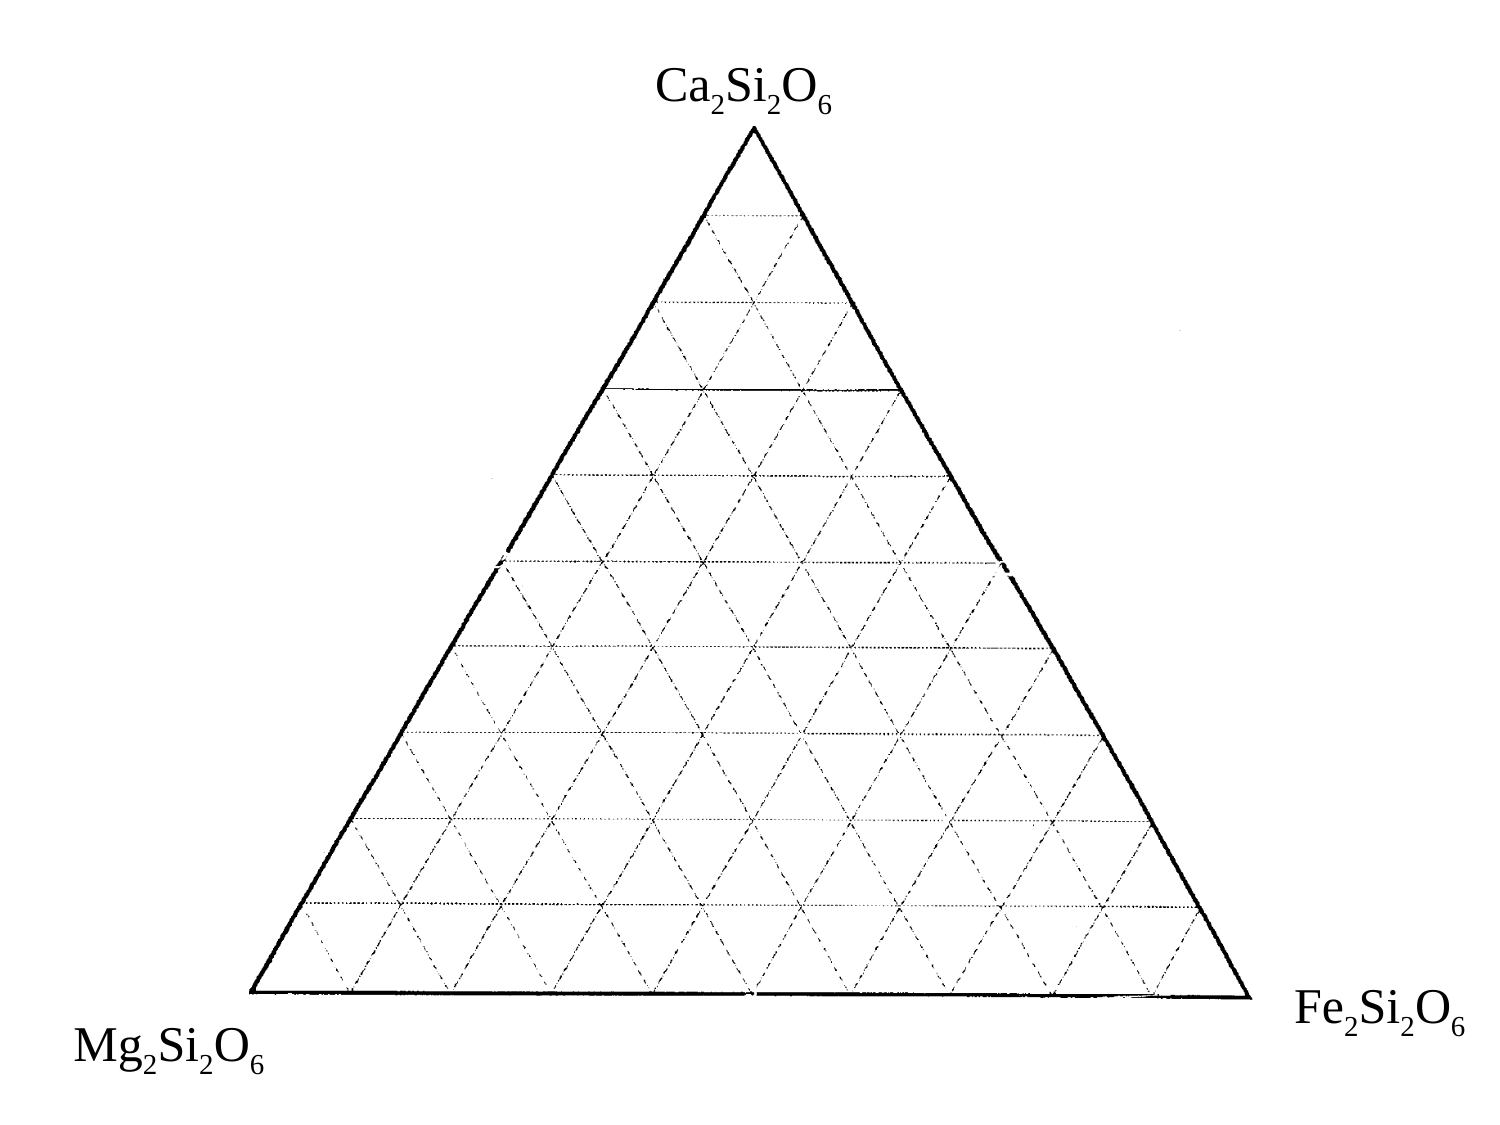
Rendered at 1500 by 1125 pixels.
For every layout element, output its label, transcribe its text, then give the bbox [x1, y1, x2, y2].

text_box Mg2Si2O6 [58, 1004, 280, 1088]
picture [247, 125, 1253, 1000]
text_box Fe2Si2O6 [1279, 966, 1481, 1050]
text_box Ca2Si2O6 [640, 44, 860, 123]
